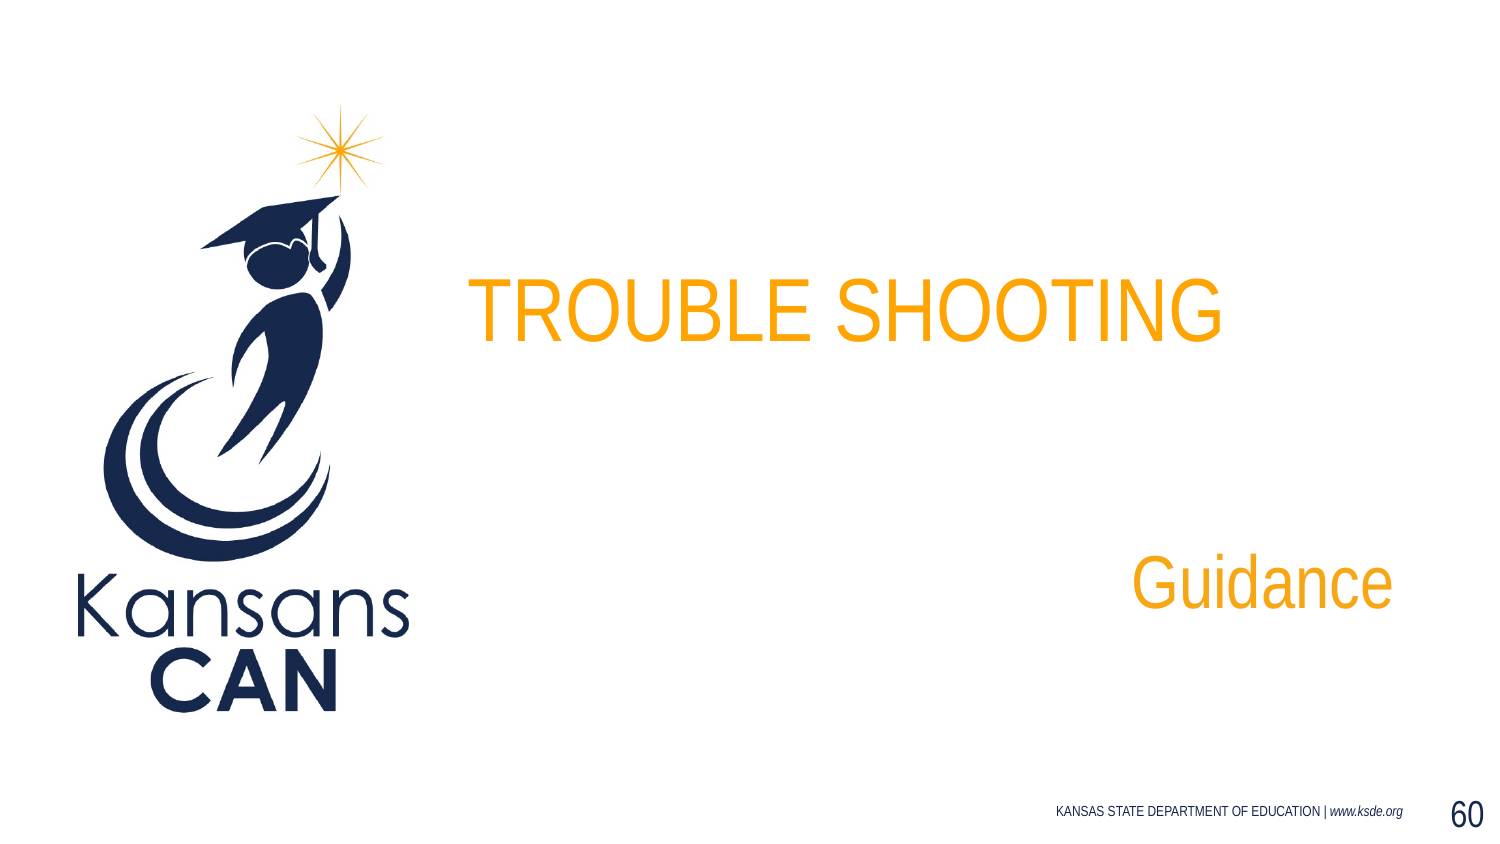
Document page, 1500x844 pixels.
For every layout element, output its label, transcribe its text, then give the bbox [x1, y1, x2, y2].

picture [48, 81, 436, 772]
title Trouble shooting [437, 96, 1413, 360]
list Guidance [450, 533, 1425, 685]
text_box 60 [1429, 783, 1500, 843]
